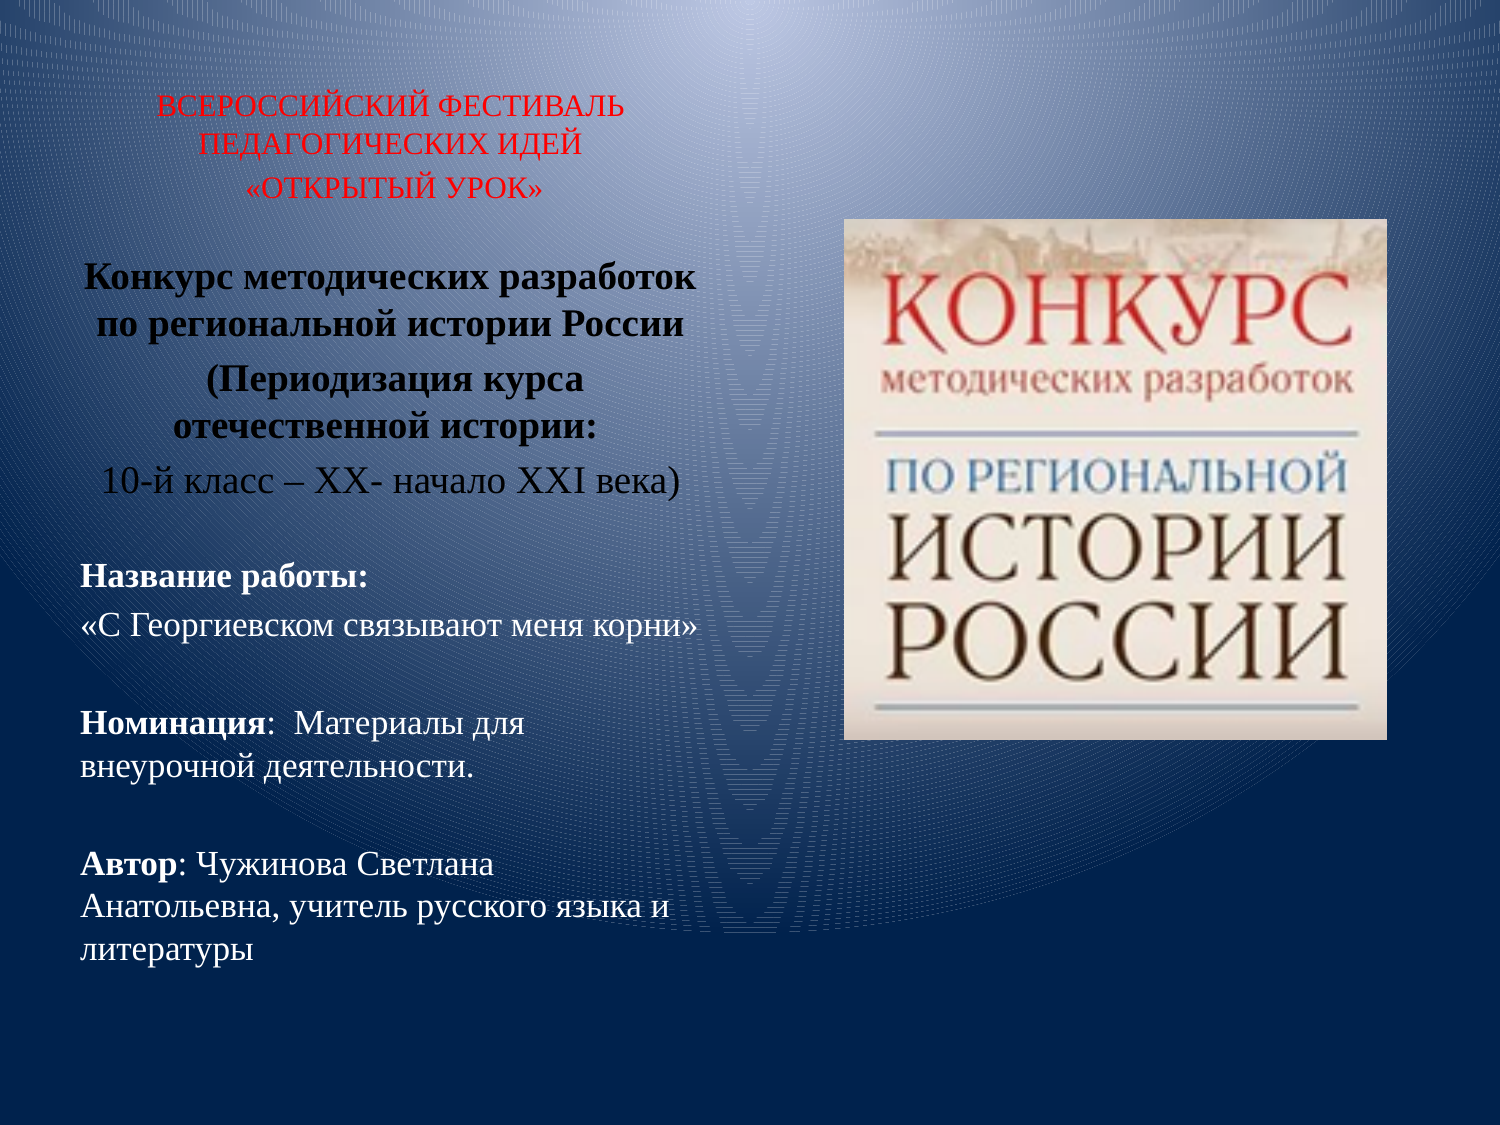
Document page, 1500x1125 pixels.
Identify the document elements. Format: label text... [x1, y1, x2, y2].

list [844, 219, 1387, 740]
list ВСЕРОССИЙСКИЙ ФЕСТИВАЛЬ ПЕДАГОГИЧЕСКИХ ИДЕЙ «ОТКРЫТЫЙ УРОК» Конкурс методических разработок по региональной истории России (Периодизация курса отечественной истории: 10-й класс – XX- начало XXI века) Название работы: «С Георгиевском связывают меня корни» Номинация: Материалы для внеурочной деятельности. Автор: Чужинова Светлана Анатольевна, учитель русского языка и литературы [64, 78, 717, 1017]
